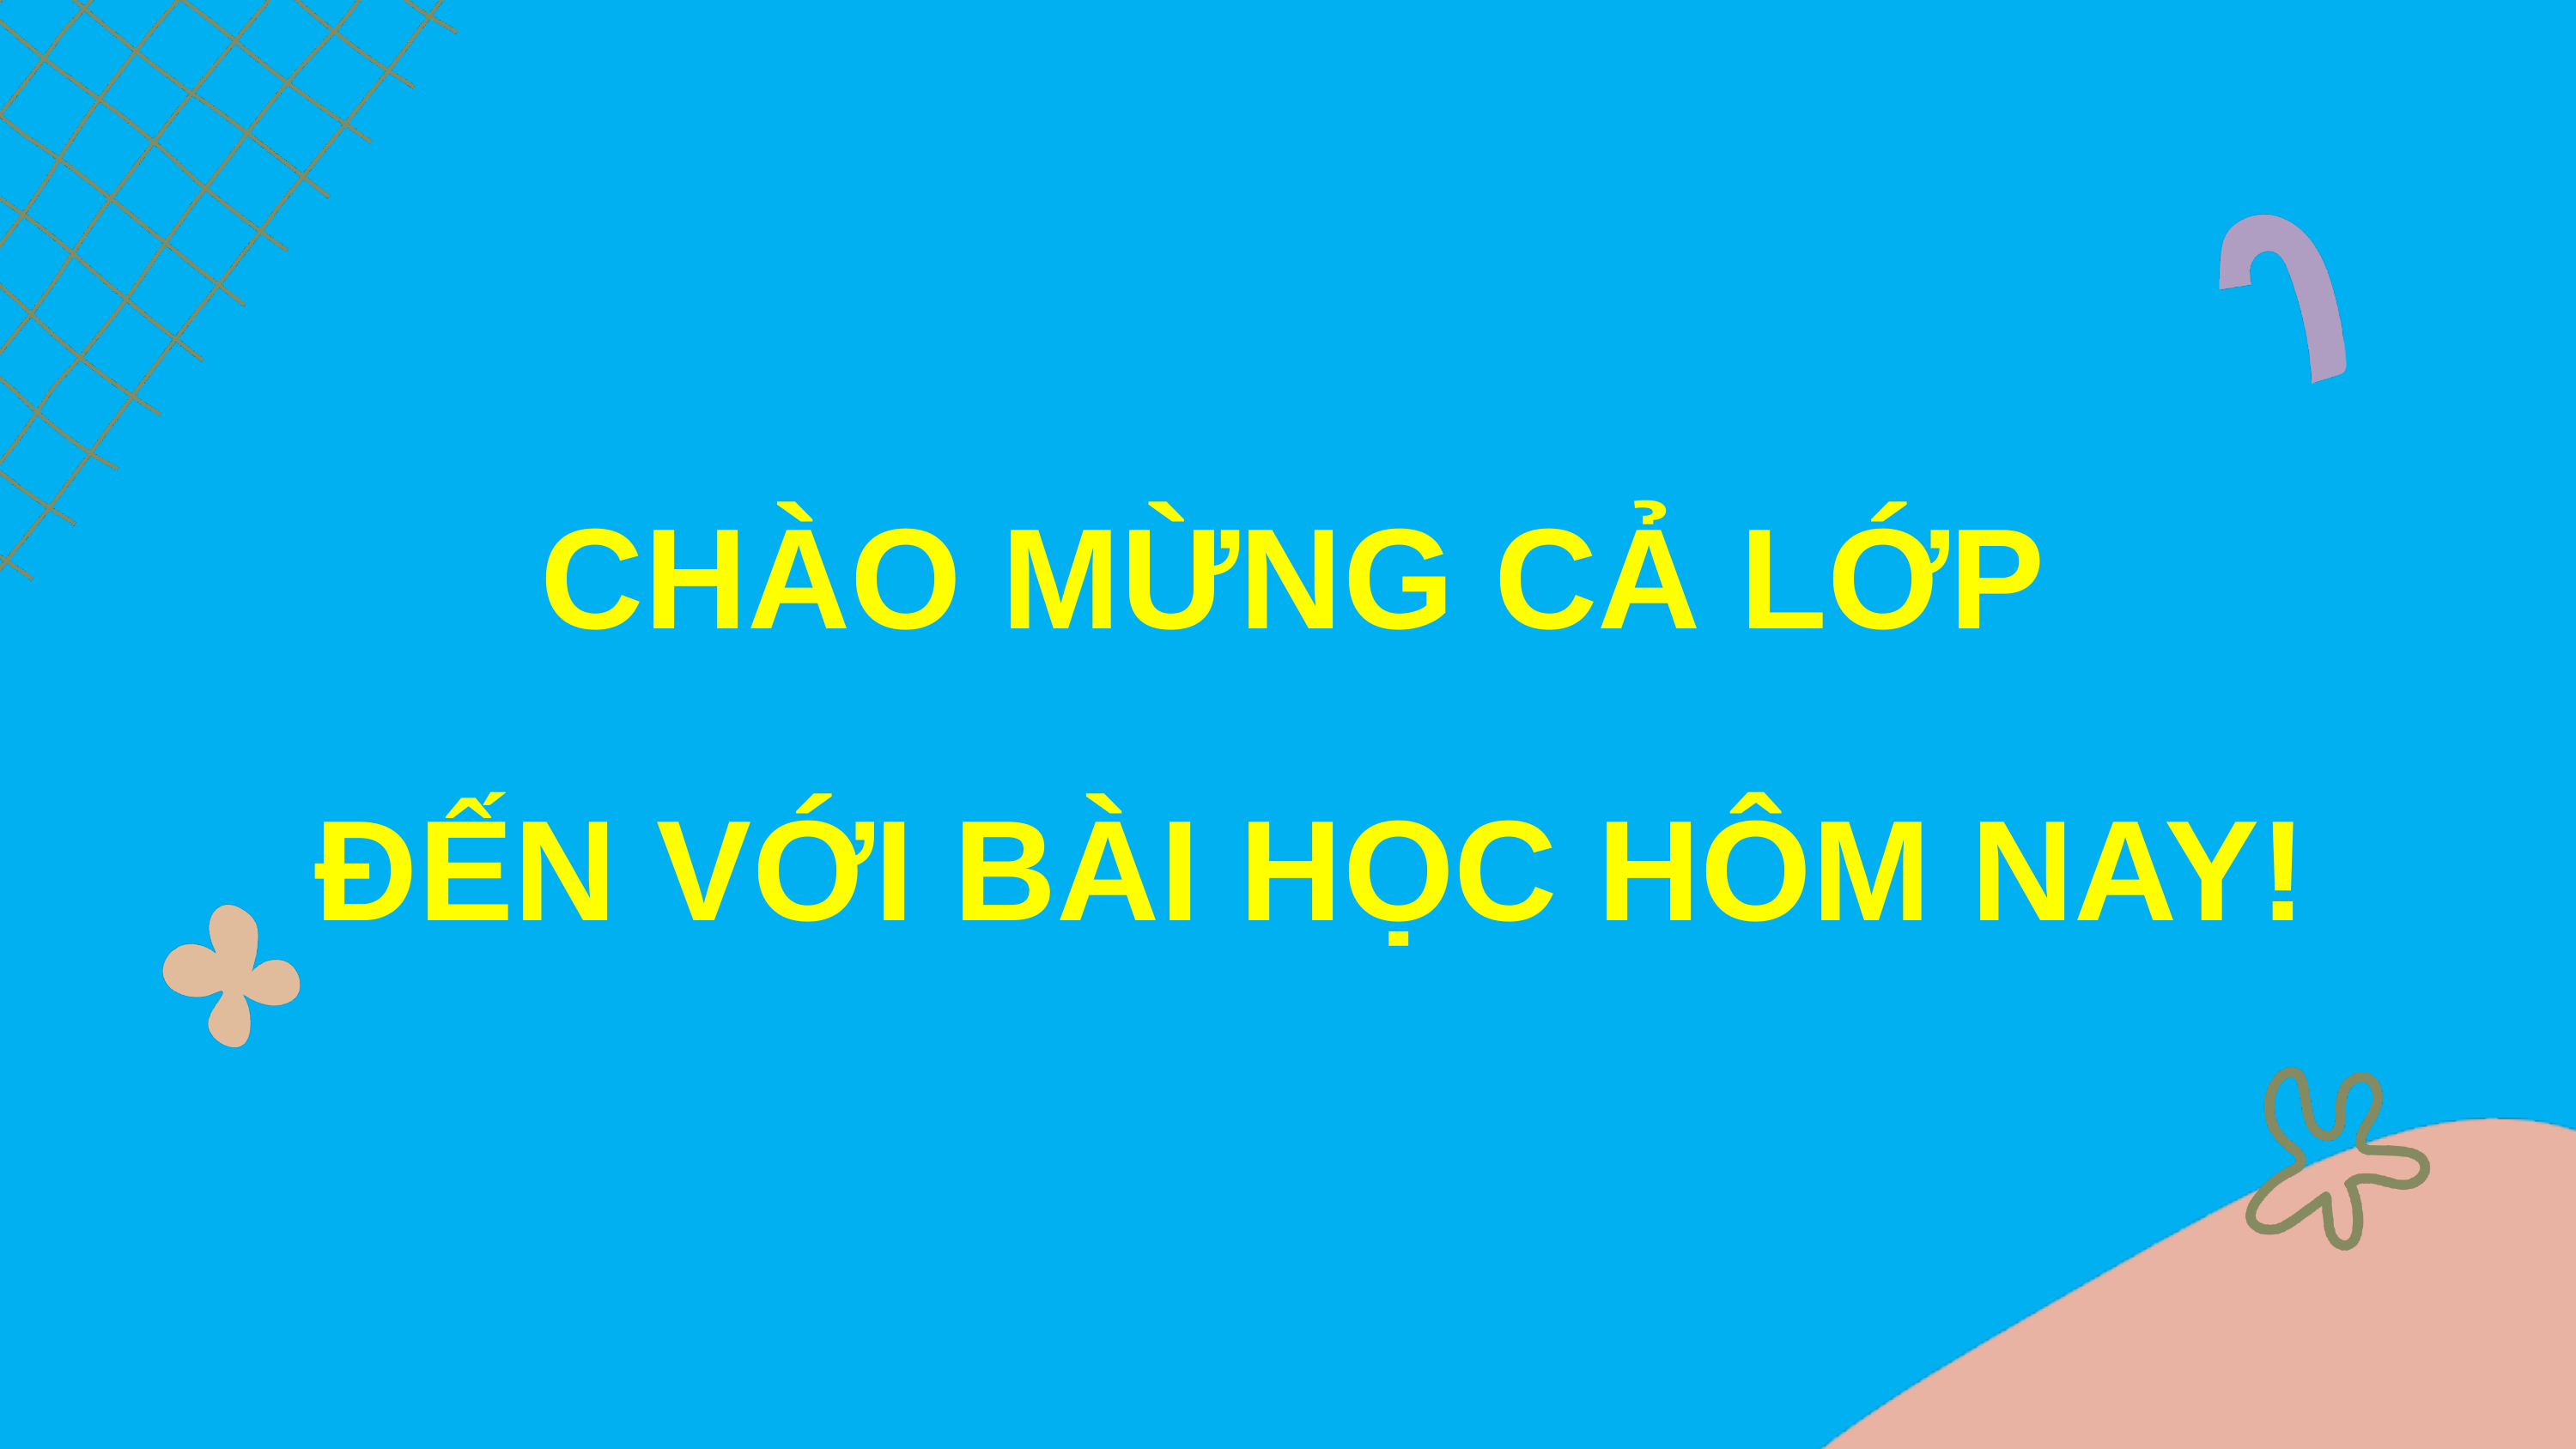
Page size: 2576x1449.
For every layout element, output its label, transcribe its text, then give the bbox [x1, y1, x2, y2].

picture [2220, 215, 2346, 383]
picture [0, 0, 456, 579]
text_box CHÀO MỪNG CẢ LỚP ĐẾN VỚI BÀI HỌC HÔM NAY! [220, 366, 2404, 949]
picture [163, 906, 300, 1047]
picture [1822, 1068, 2576, 1449]
